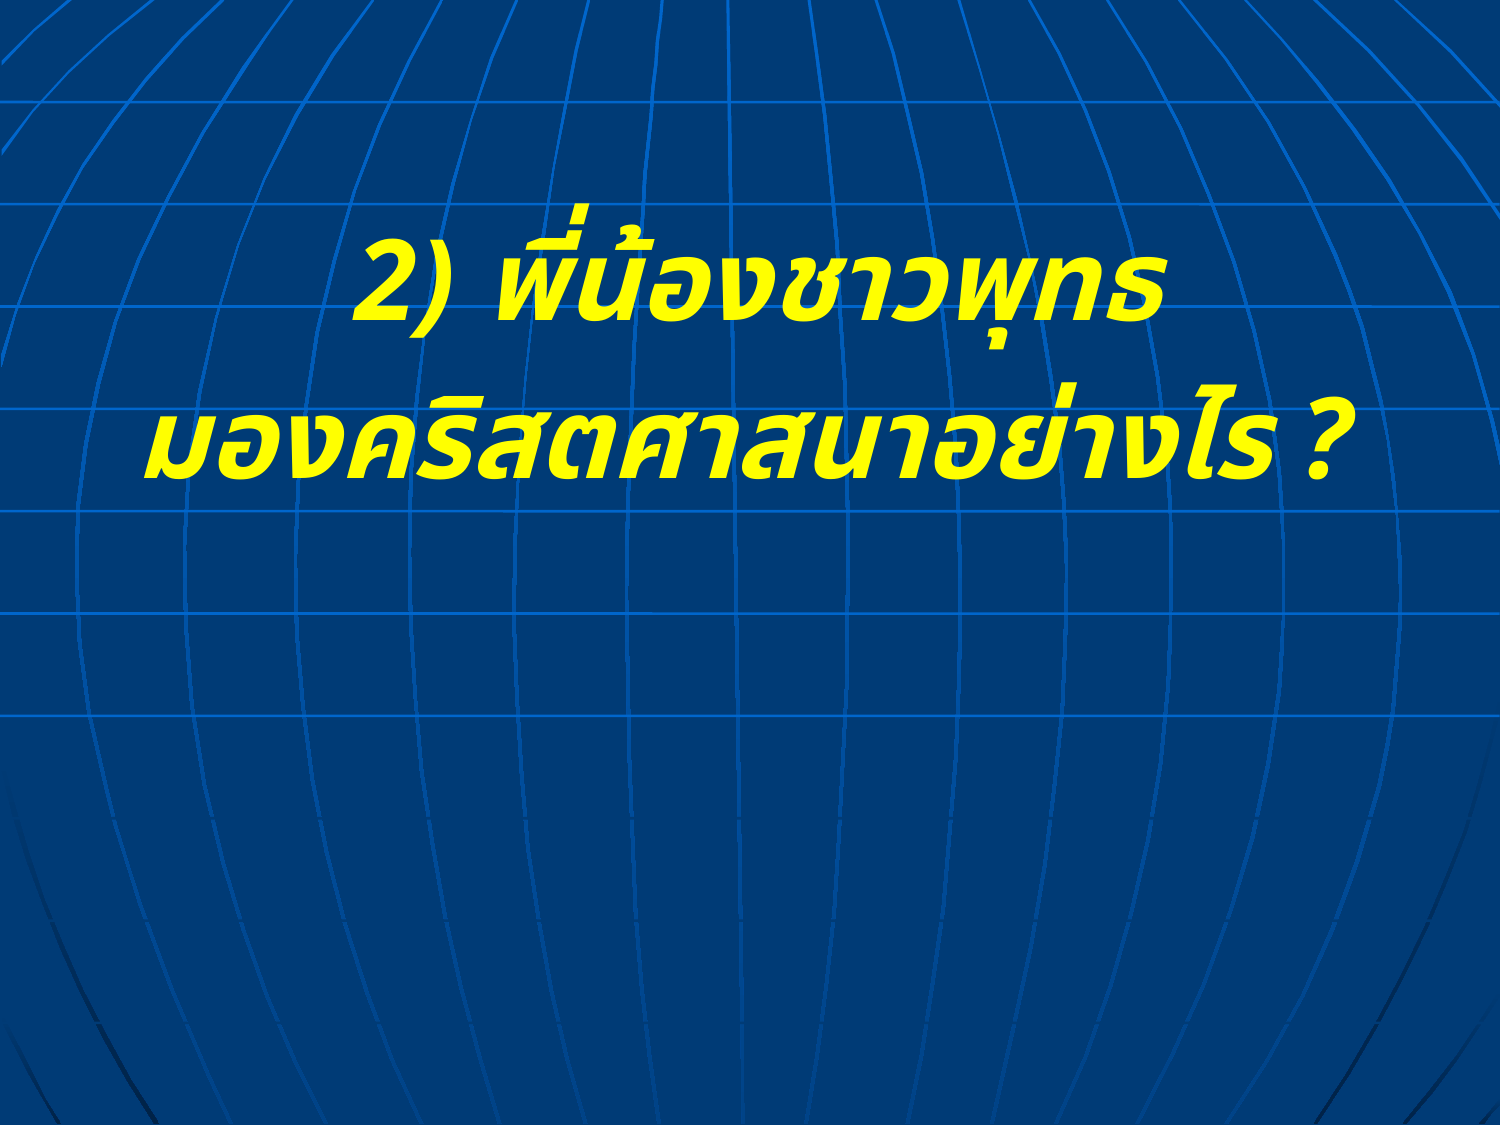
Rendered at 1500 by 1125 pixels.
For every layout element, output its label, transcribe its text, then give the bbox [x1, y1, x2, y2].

list 2) พี่น้องชาวพุทธ มองคริสตศาสนาอย่างไร ? [17, 200, 1471, 823]
